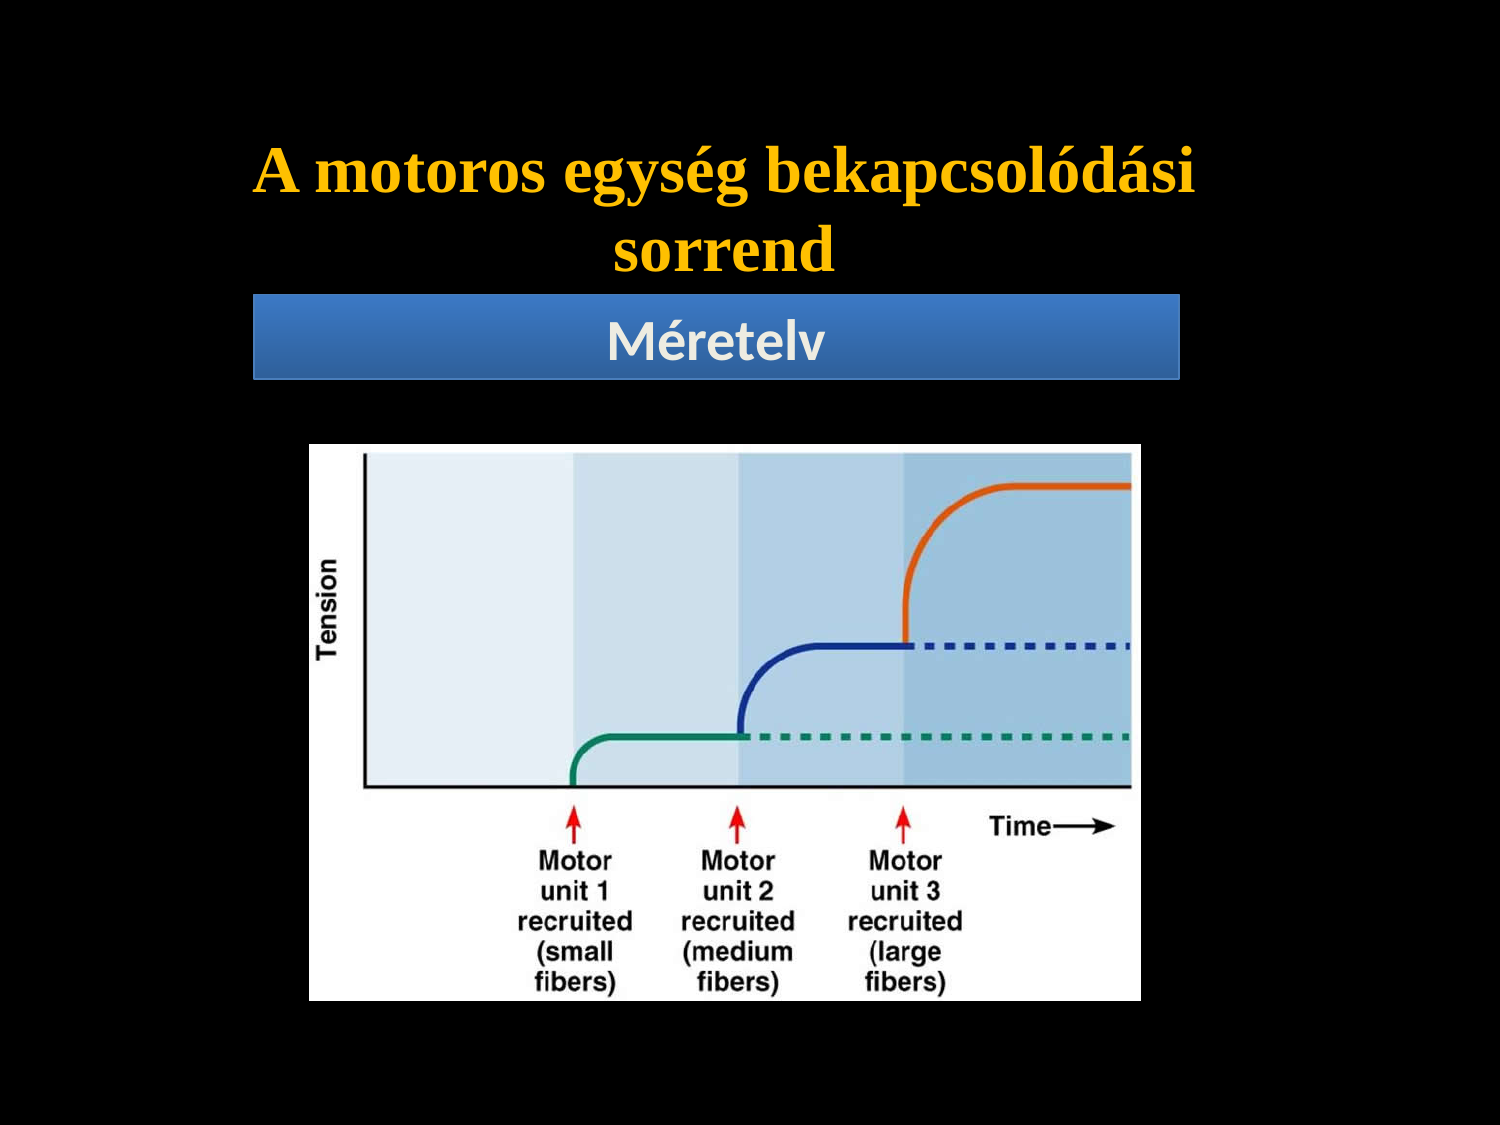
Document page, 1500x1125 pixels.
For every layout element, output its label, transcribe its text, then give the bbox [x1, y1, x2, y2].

text_box Méretelv [253, 294, 1180, 380]
text_box A motoros egység bekapcsolódási sorrend [171, 117, 1279, 293]
picture [308, 444, 1141, 1001]
